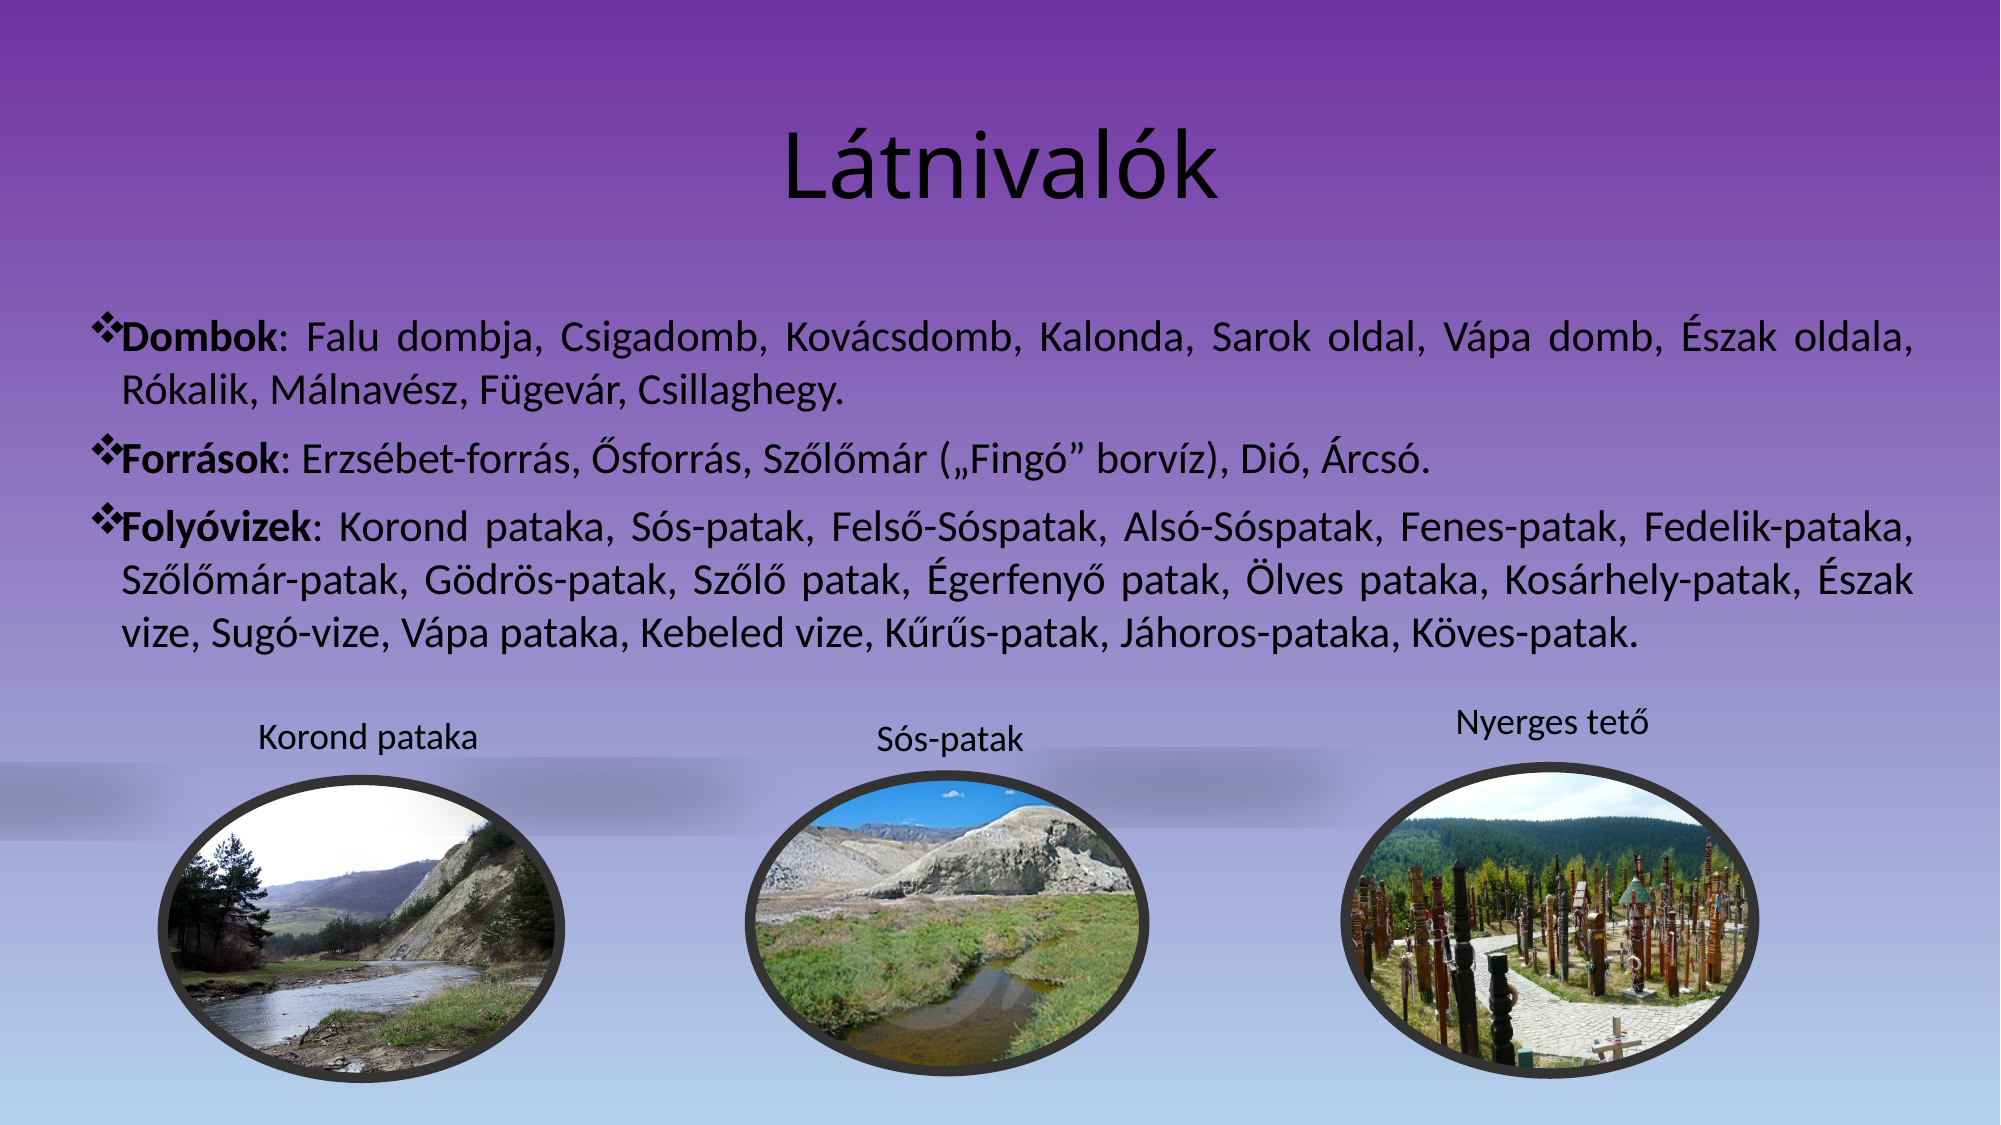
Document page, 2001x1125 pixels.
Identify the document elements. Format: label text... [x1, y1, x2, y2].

title Látnivalók [137, 59, 1863, 278]
text_box Sós-patak [782, 707, 1119, 767]
picture [1345, 767, 1755, 1074]
list Dombok: Falu dombja, Csigadomb, Kovácsdomb, Kalonda, Sarok oldal, Vápa domb, Észak oldala, Rókalik, Málnavész, Fügevár, Csillaghegy. Források: Erzsébet-forrás, Ősforrás, Szőlőmár („Fingó” borvíz), Dió, Árcsó. Folyóvizek: Korond pataka, Sós-patak, Felső-Sóspatak, Alsó-Sóspatak, Fenes-patak, Fedelik-pataka, Szőlőmár-patak, Gödrös-patak, Szőlő patak, Égerfenyő patak, Ölves pataka, Kosárhely-patak, Észak vize, Sugó-vize, Vápa pataka, Kebeled vize, Kűrűs-patak, Jáhoros-pataka, Köves-patak. [72, 299, 1931, 705]
picture [162, 779, 560, 1078]
picture [749, 775, 1145, 1072]
text_box Korond pataka [199, 704, 538, 765]
text_box Nyerges tető [1354, 689, 1751, 750]
